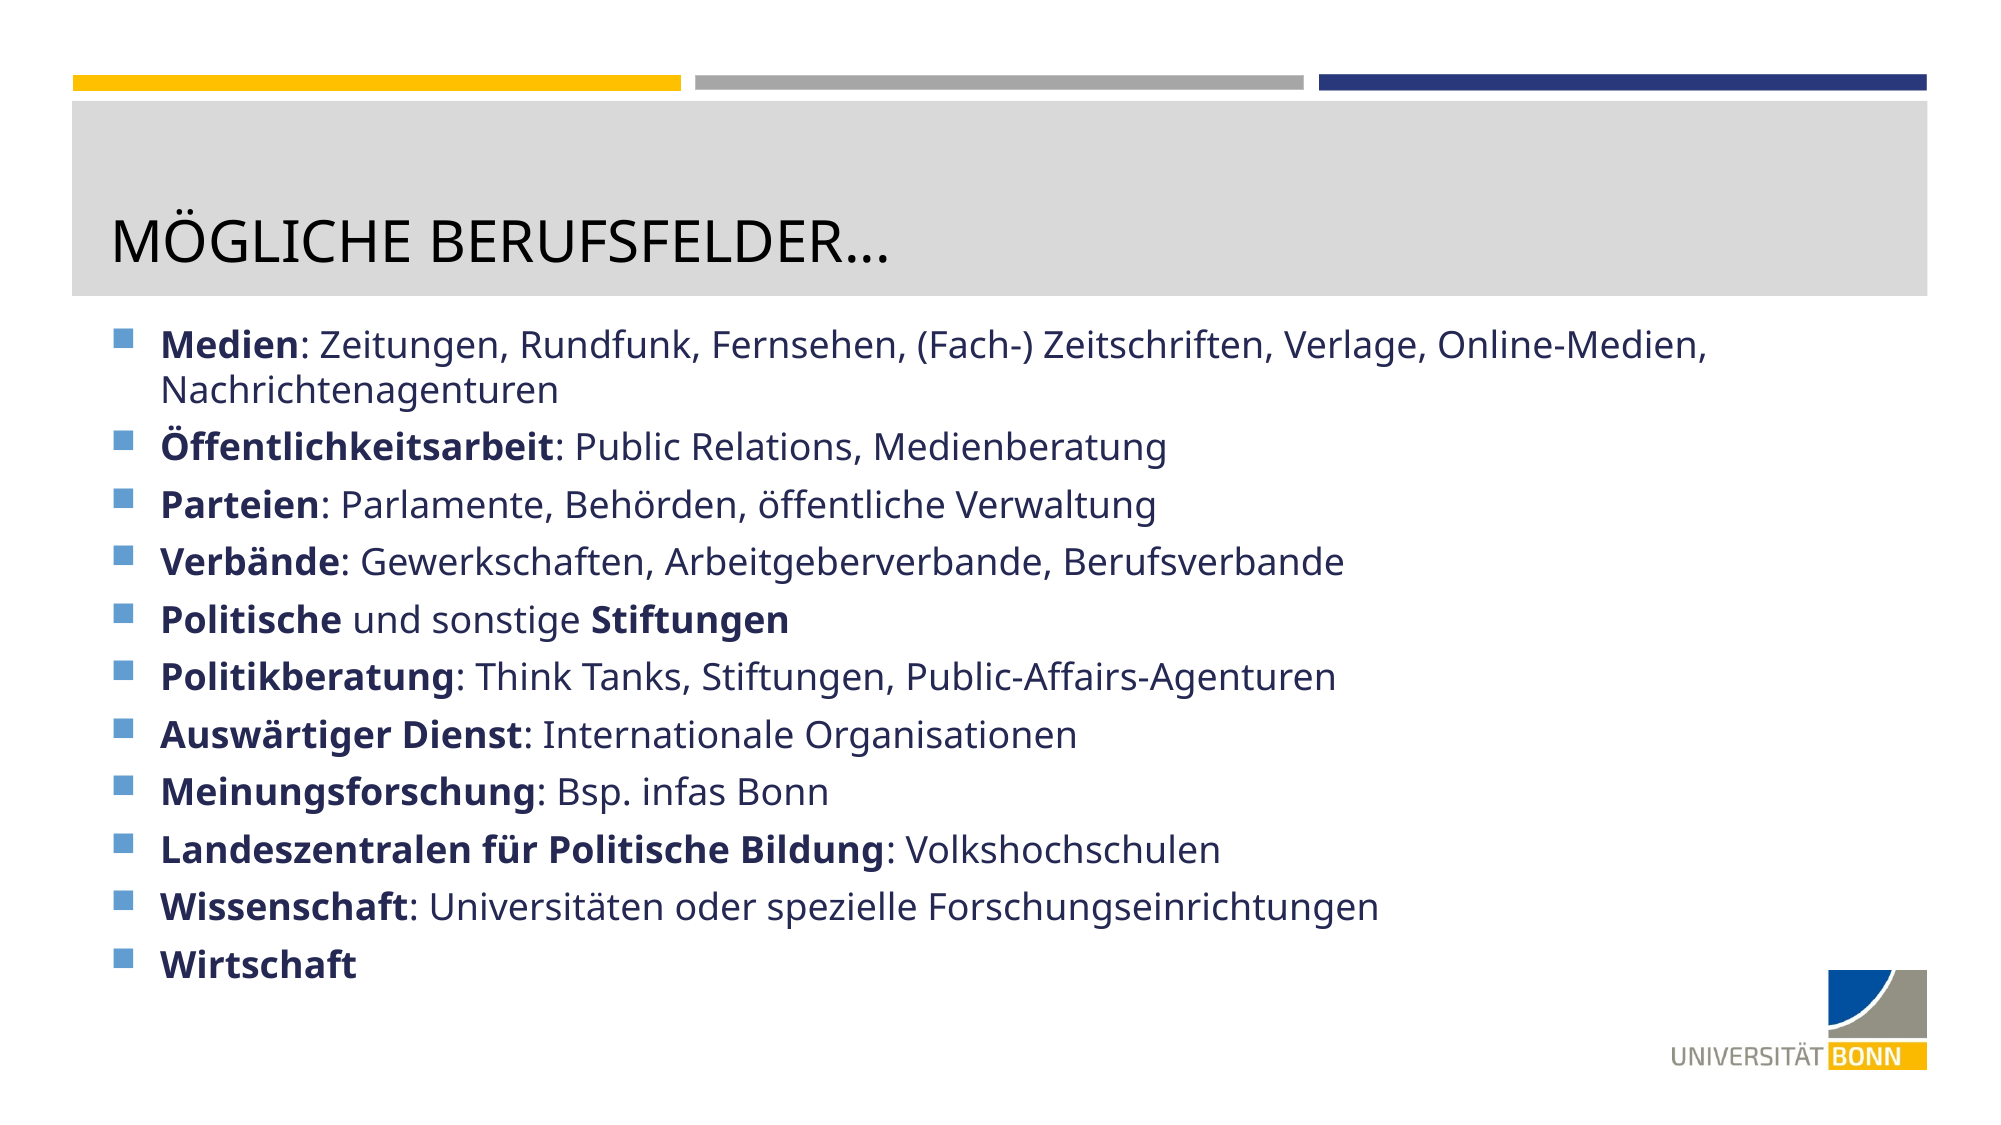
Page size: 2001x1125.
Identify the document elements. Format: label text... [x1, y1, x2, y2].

text_box Medien: Zeitungen, Rundfunk, Fernsehen, (Fach-) Zeitschriften, Verlage, Online-Medien, Nachrichtenagenturen Öffentlichkeitsarbeit: Public Relations, Medienberatung Parteien: Parlamente, Behörden, öffentliche Verwaltung Verbände: Gewerkschaften, Arbeitgeberverbande, Berufsverbande Politische und sonstige Stiftungen Politikberatung: Think Tanks, Stiftungen, Public-Affairs-Agenturen Auswärtiger Dienst: Internationale Organisationen Meinungsforschung: Bsp. infas Bonn Landeszentralen für Politische Bildung: Volkshochschulen Wissenschaft: Universitäten oder spezielle Forschungseinrichtungen Wirtschaft [95, 357, 1905, 962]
picture [1672, 970, 1927, 1070]
text_box Mögliche berufsfelder... [95, 115, 1905, 282]
